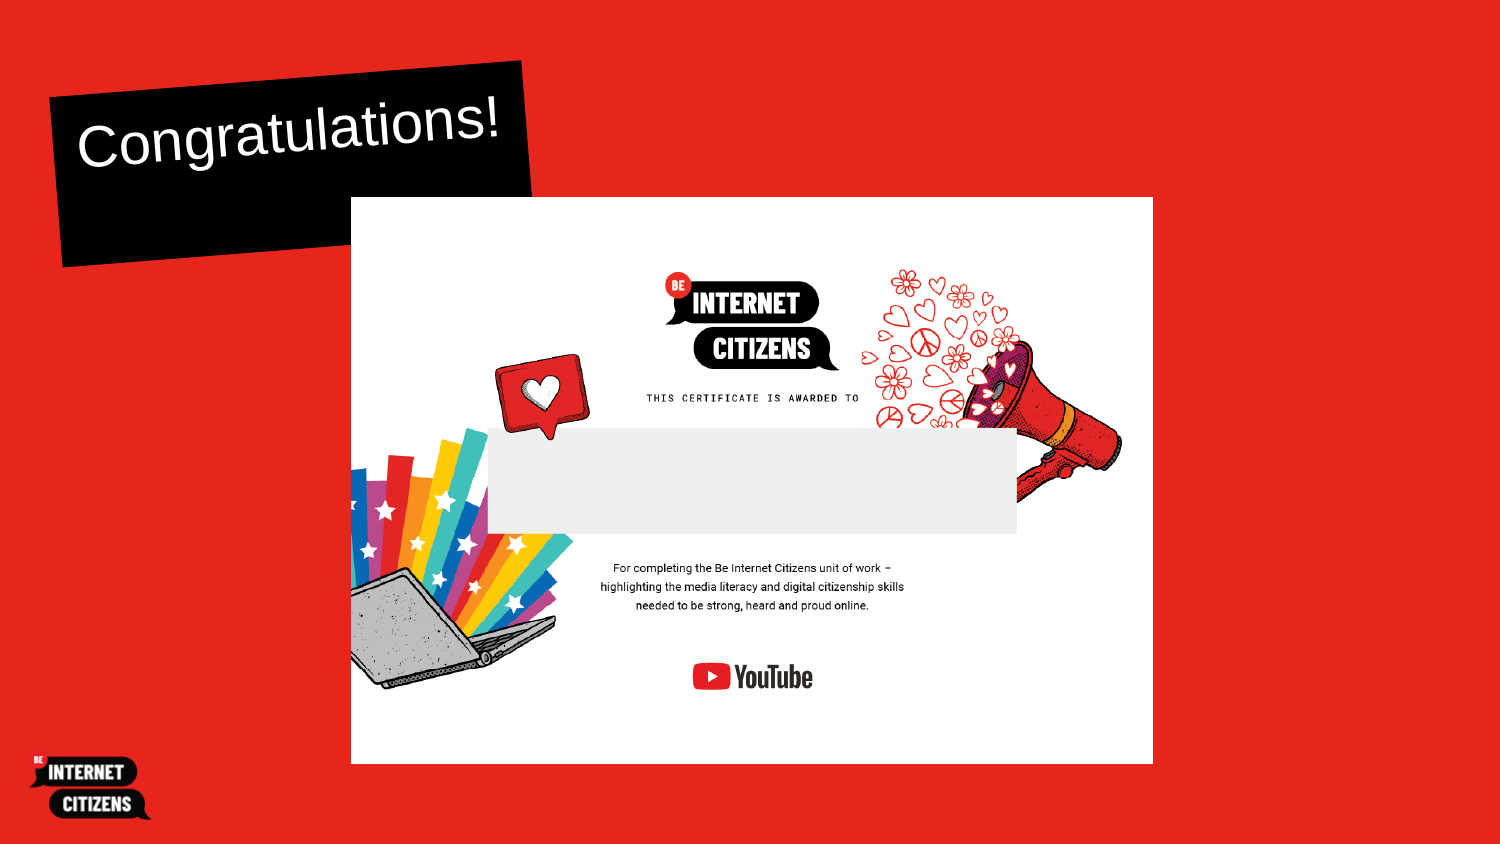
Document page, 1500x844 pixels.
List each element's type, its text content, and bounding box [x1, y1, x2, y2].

picture [351, 197, 1153, 765]
picture [29, 750, 152, 820]
title Congratulations! [49, 60, 532, 268]
